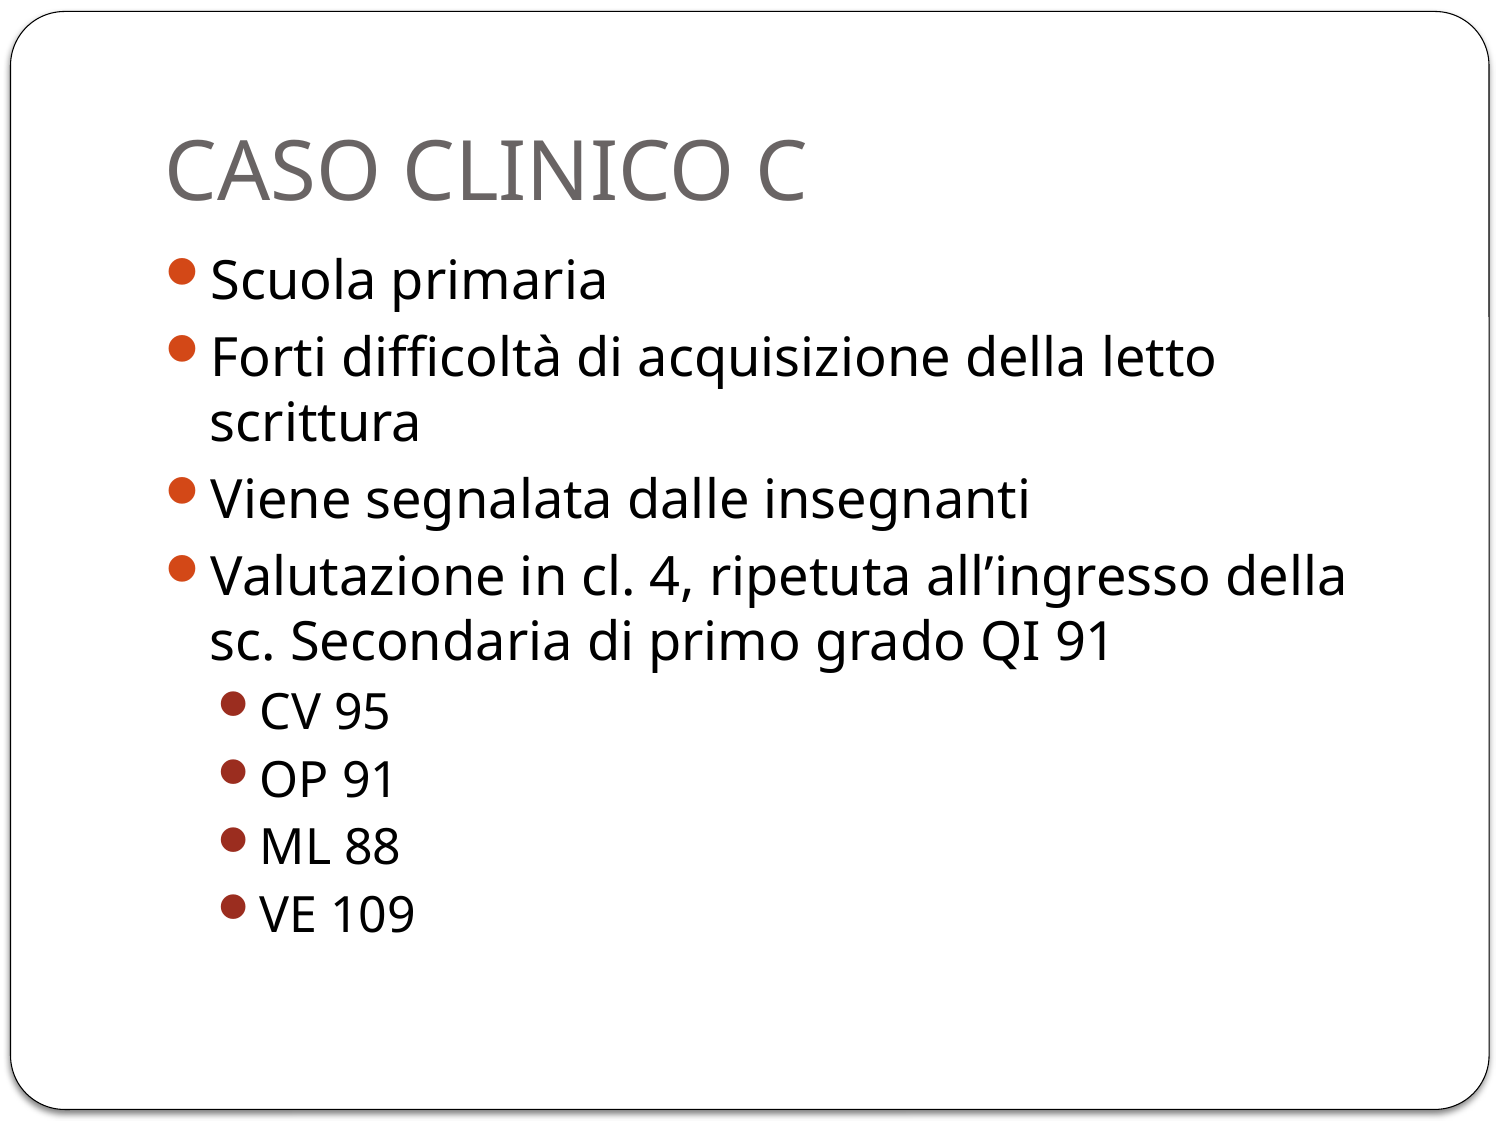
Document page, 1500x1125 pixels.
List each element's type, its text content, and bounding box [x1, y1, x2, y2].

title CASO CLINICO C [150, 45, 1425, 233]
list Scuola primaria Forti difficoltà di acquisizione della letto scrittura Viene segnalata dalle insegnanti Valutazione in cl. 4, ripetuta all’ingresso della sc. Secondaria di primo grado QI 91 CV 95 OP 91 ML 88 VE 109 [150, 237, 1425, 988]
